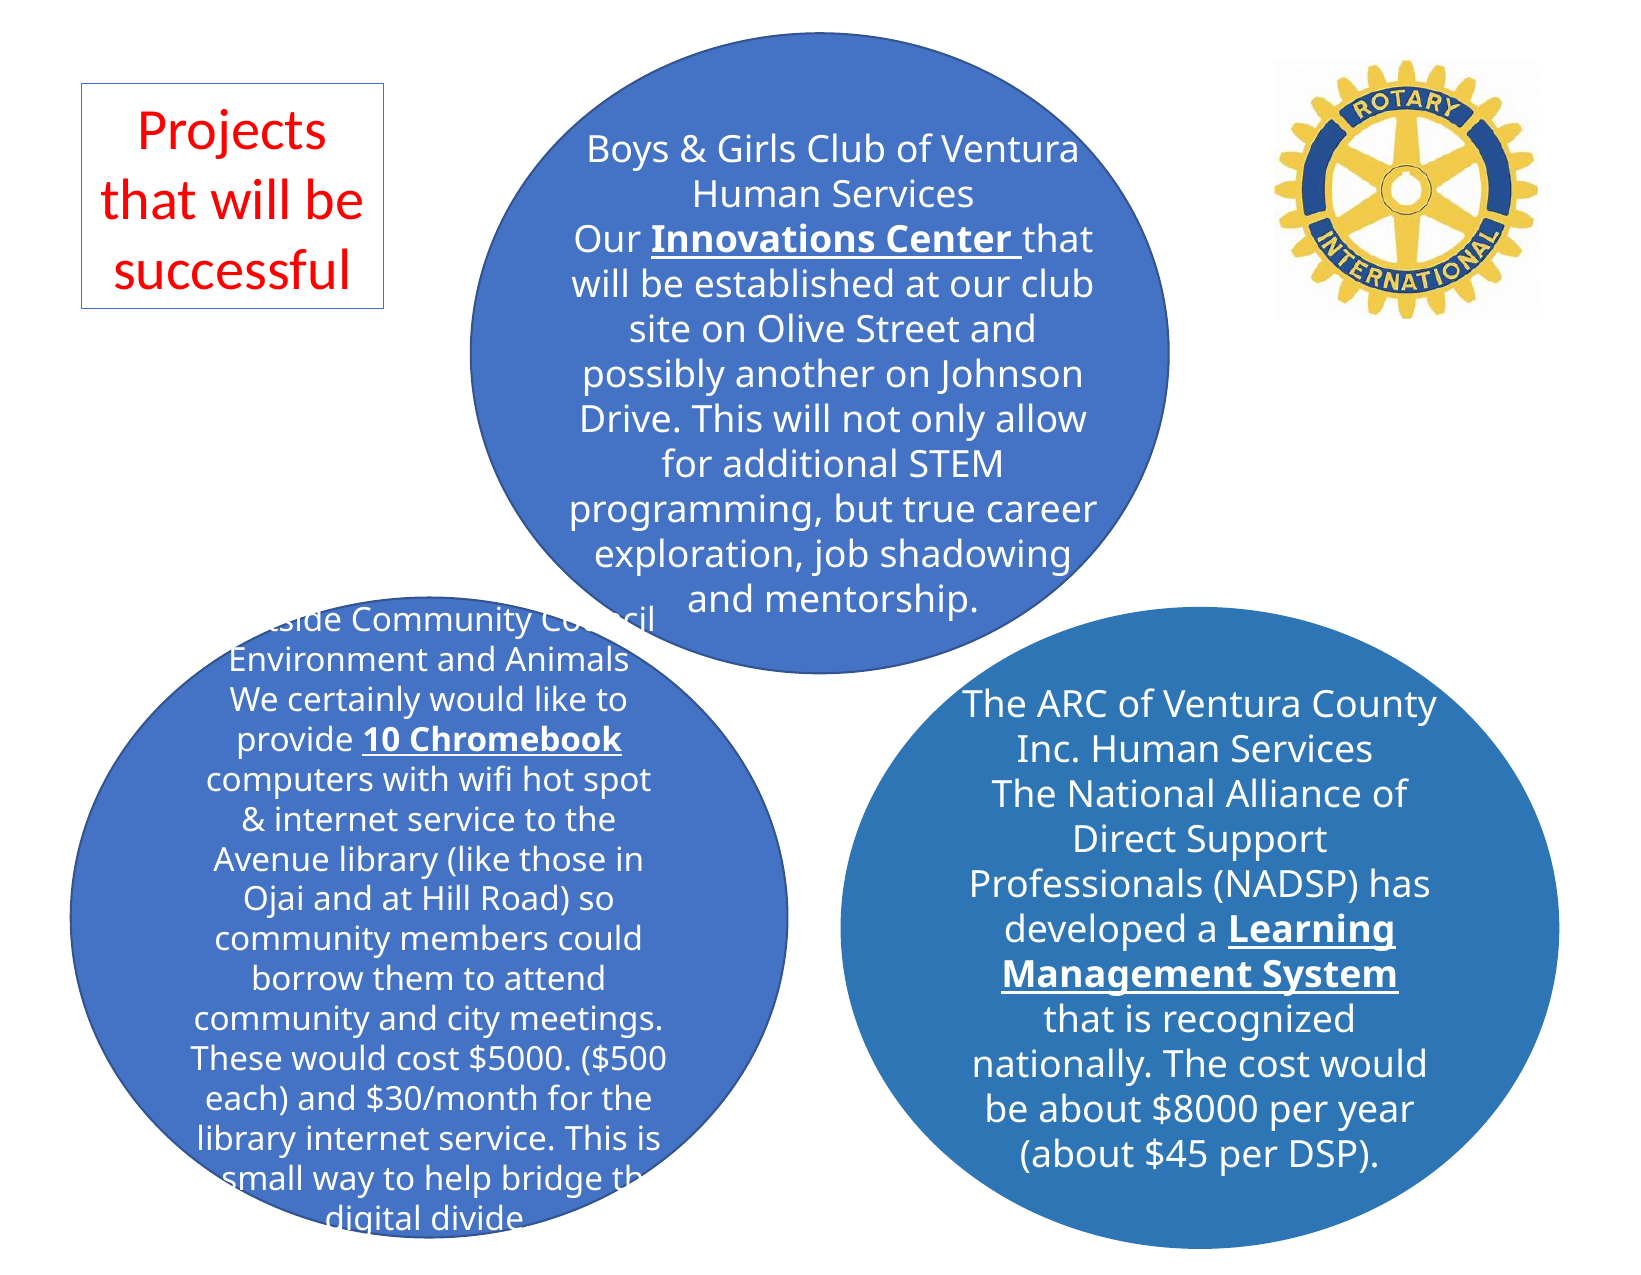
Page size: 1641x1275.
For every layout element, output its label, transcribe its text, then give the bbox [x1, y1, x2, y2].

text_box [1119, 186, 1170, 520]
text_box [638, 628, 1001, 675]
text_box Westside Community Council Environment and Animals We certainly would like to provide 10 Chromebook computers with wifi hot spot & internet service to the Avenue library (like those in Ojai and at Hill Road) so community members could borrow them to attend community and city meetings. These would cost $5000. ($500 each) and $30/month for the library internet service. This is a small way to help bridge the digital divide. [69, 596, 789, 1239]
text_box [581, 32, 1058, 118]
text_box [469, 152, 547, 555]
picture [1274, 60, 1538, 319]
text_box Boys & Girls Club of Ventura Human Services Our Innovations Center that will be established at our club site on Olive Street and possibly another on Johnson Drive. This will not only allow for additional STEM programming, but true career exploration, job shadowing and mentorship. [547, 118, 1119, 628]
text_box Projects that will be successful [81, 83, 384, 309]
text_box The ARC of Ventura County Inc. Human Services The National Alliance of Direct Support Professionals (NADSP) has developed a Learning Management System that is recognized nationally. The cost would be about $8000 per year (about $45 per DSP). [840, 606, 1560, 1249]
